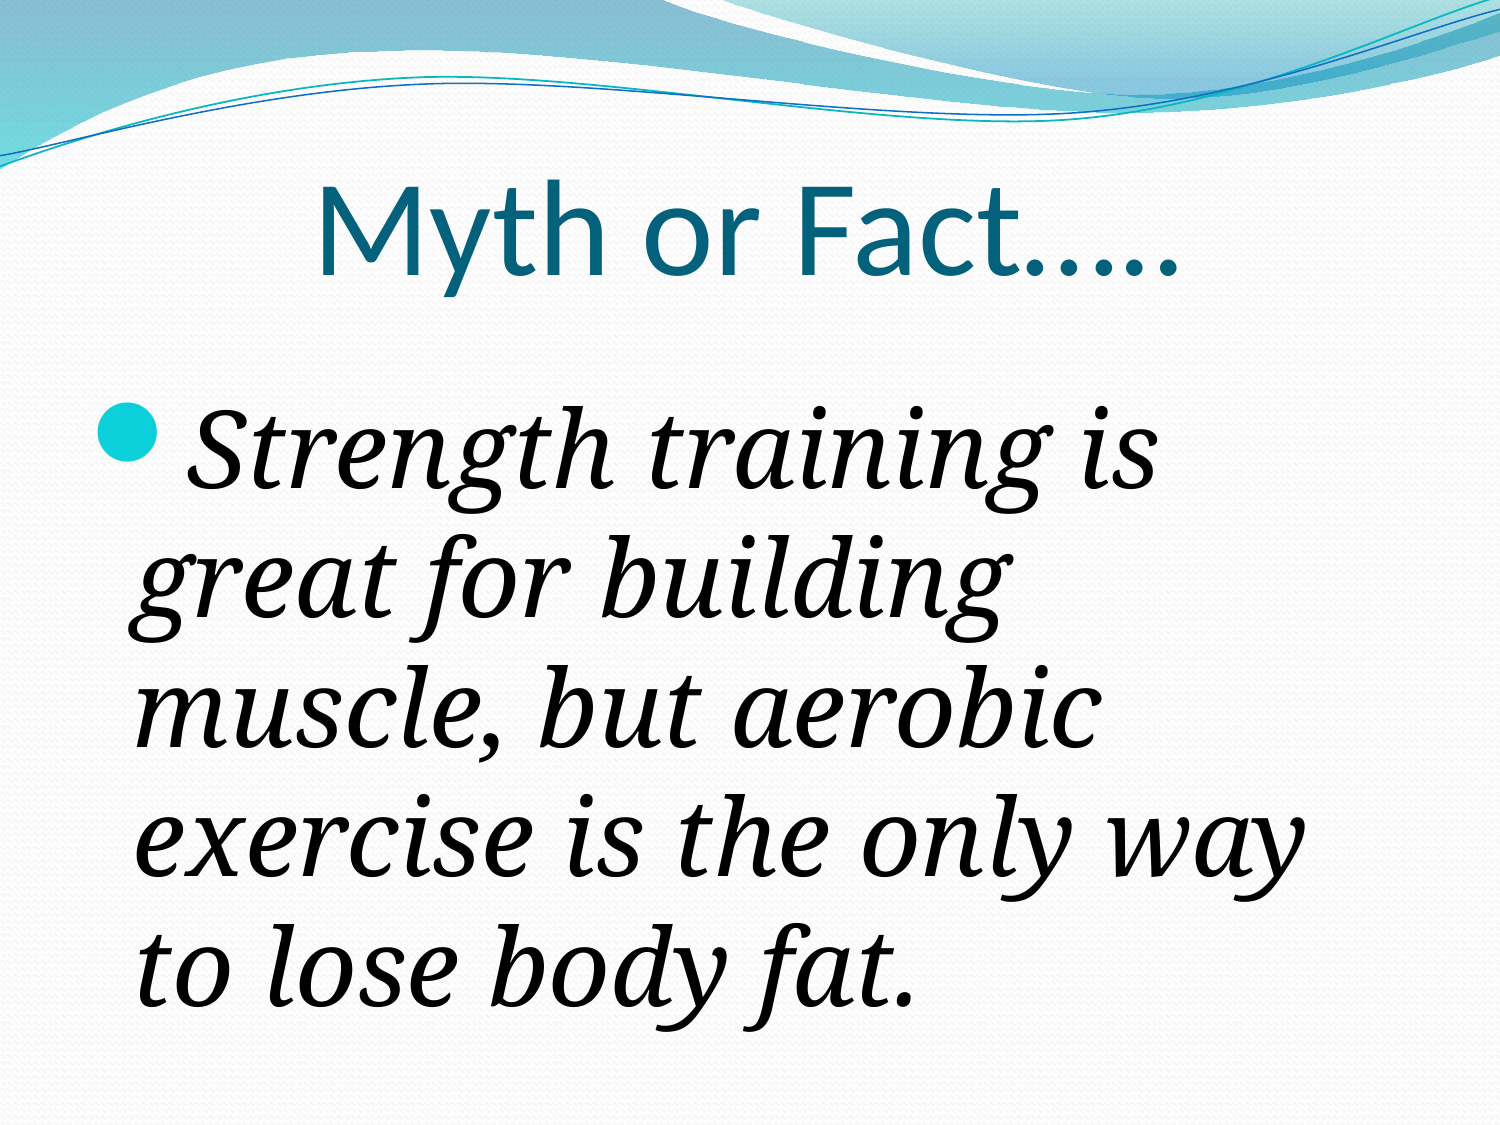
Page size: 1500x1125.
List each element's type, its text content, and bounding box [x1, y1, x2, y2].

title Myth or Fact….. [75, 115, 1425, 303]
list Strength training is great for building muscle, but aerobic exercise is the only way to lose body fat. [75, 317, 1425, 1038]
